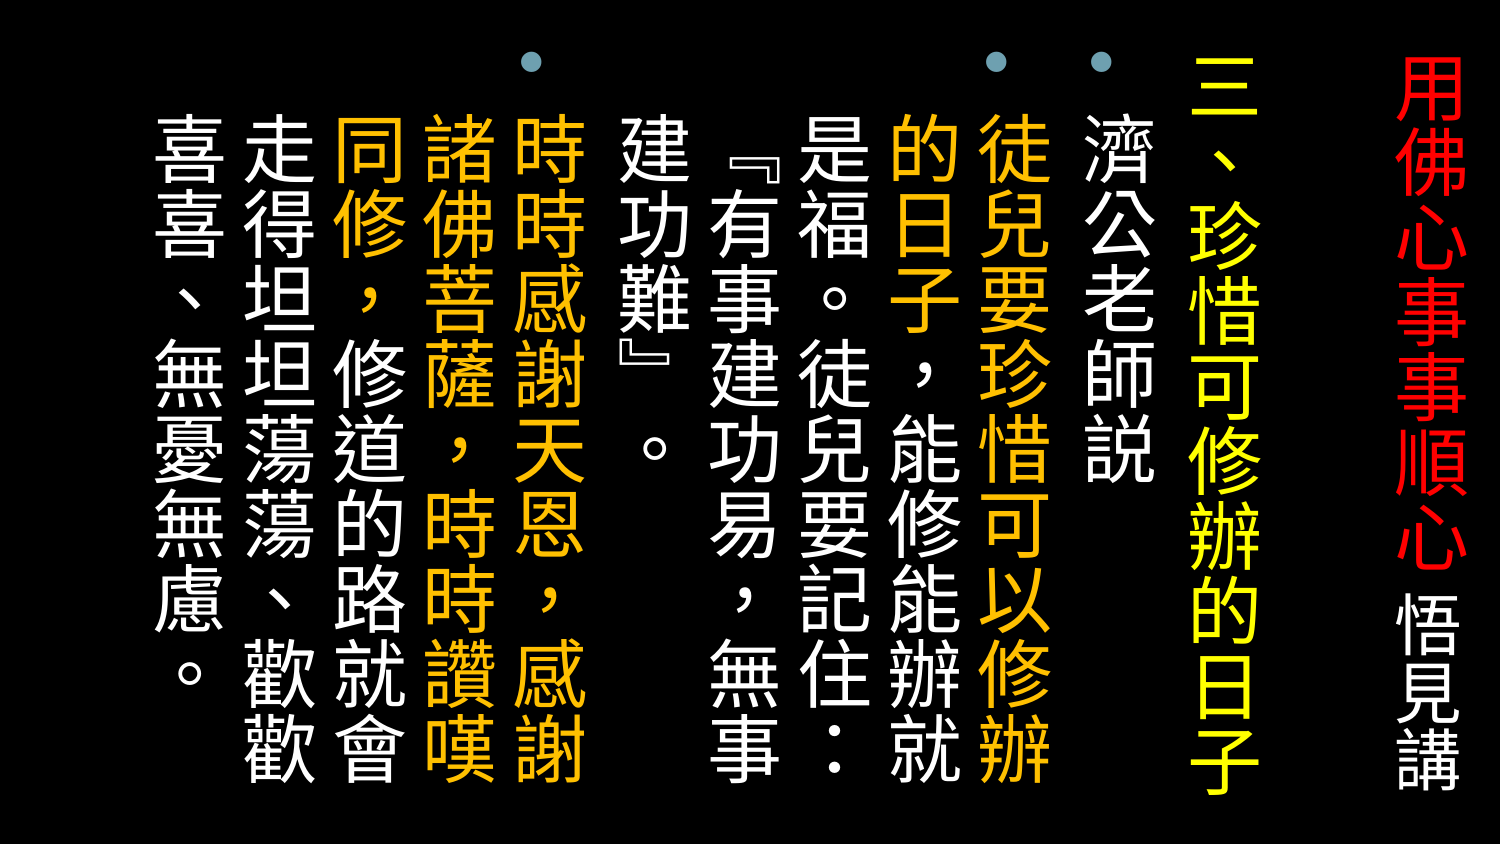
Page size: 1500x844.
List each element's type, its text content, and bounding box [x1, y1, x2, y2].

title 用佛心事事順心 悟見講 [1376, 23, 1483, 821]
list 三、珍惜可修辦的日子 濟公老師説 徒兒要珍惜可以修辦的日子，能修能辦就是福。徒兒要記住：『有事建功易，無事建功難』。 時時感謝天恩，感謝諸佛菩薩，時時讚嘆同修，修道的路就會走得坦坦蕩蕩、歡歡喜喜、無憂無慮。 [29, 27, 1353, 820]
